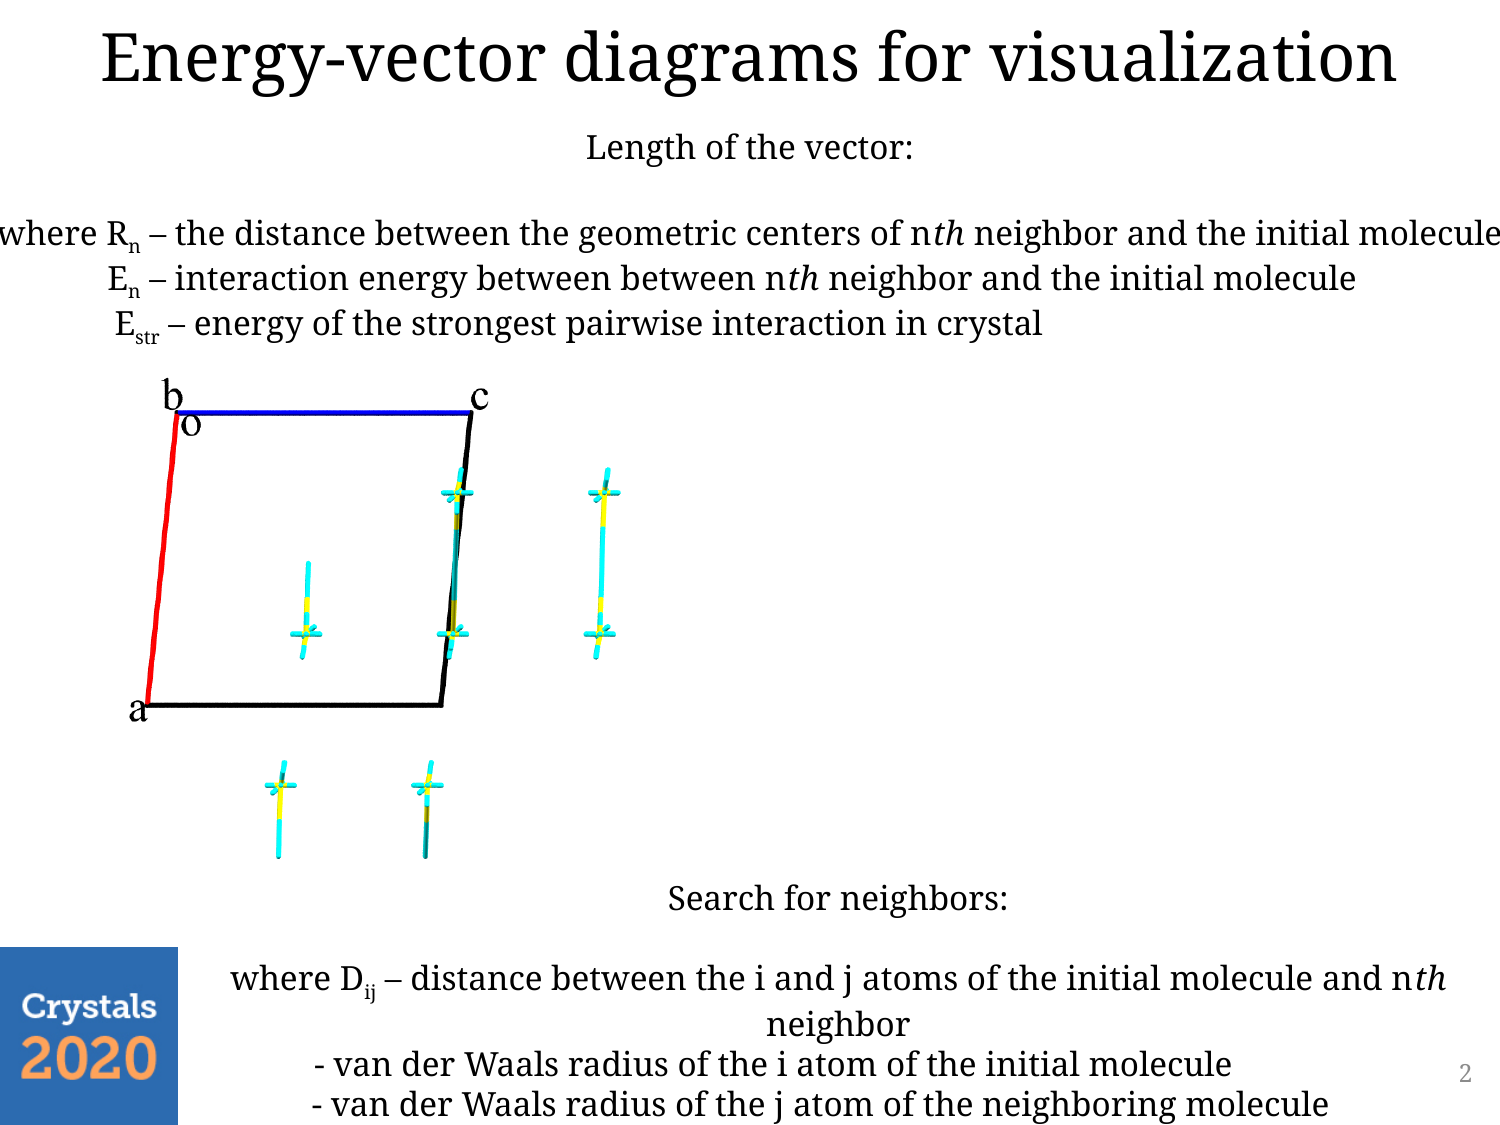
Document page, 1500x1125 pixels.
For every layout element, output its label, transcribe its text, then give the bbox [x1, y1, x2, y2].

picture [0, 254, 750, 1125]
slide_number 2 [1137, 1042, 1488, 1103]
title Energy-vector diagrams for visualization [0, 0, 1500, 120]
